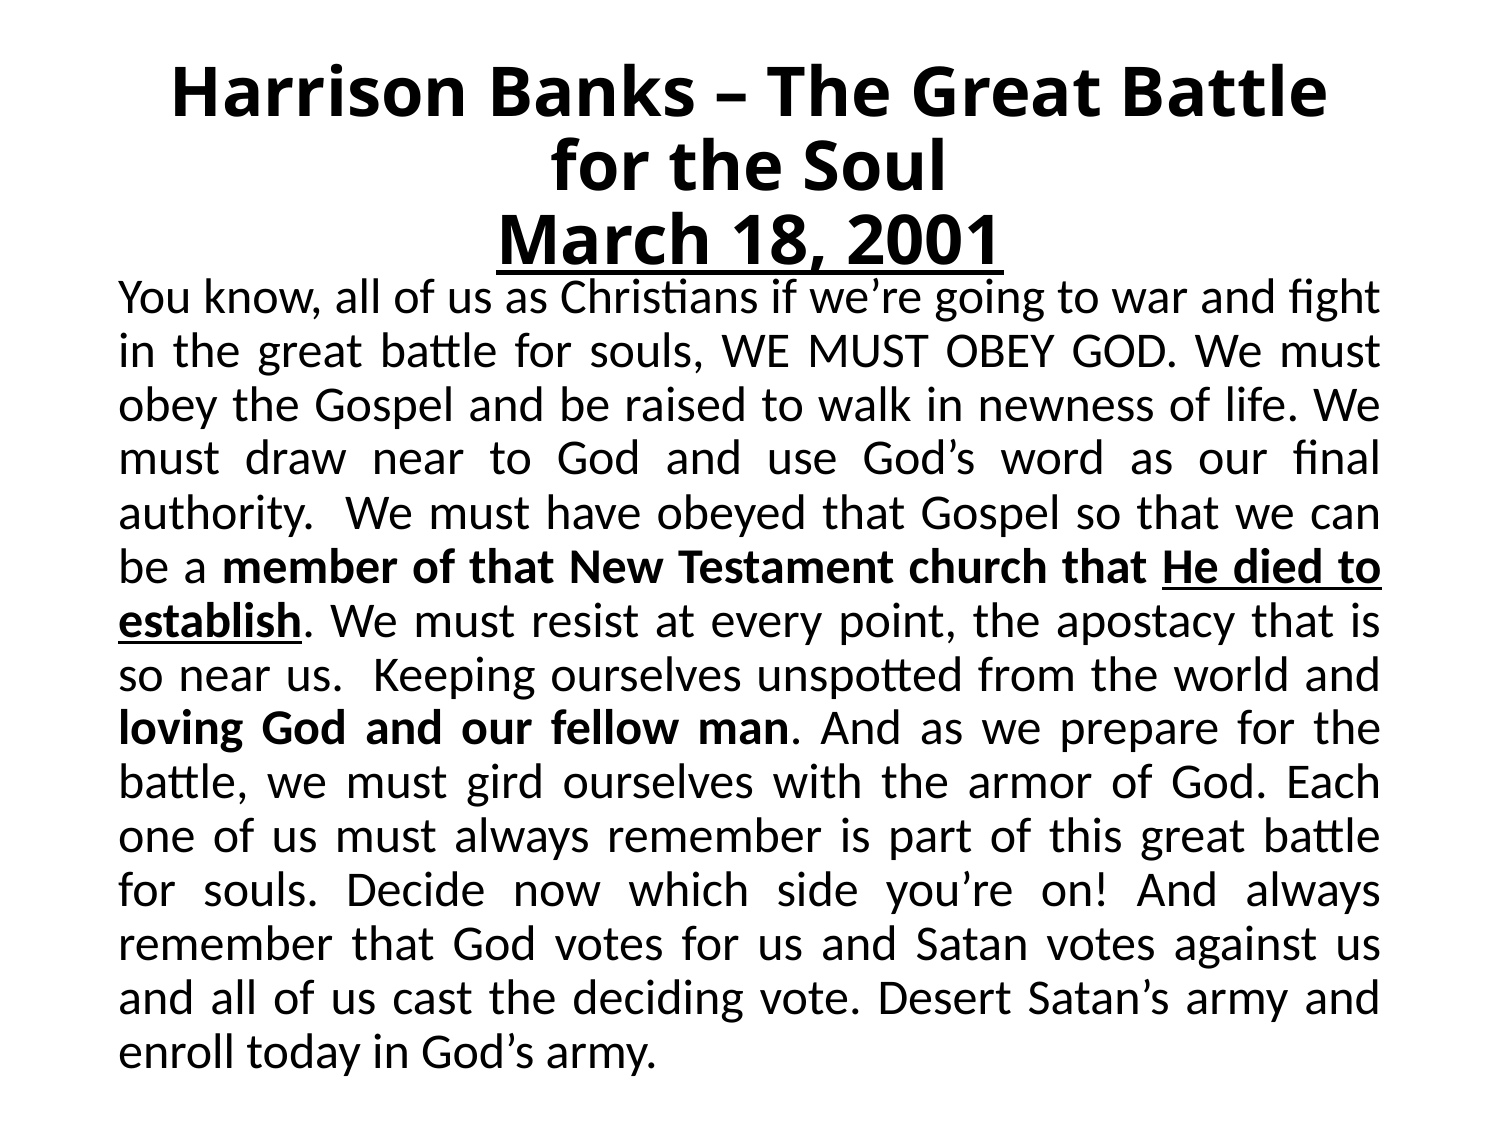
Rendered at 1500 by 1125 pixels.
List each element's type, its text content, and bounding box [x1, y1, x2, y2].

list You know, all of us as Christians if we’re going to war and fight in the great battle for souls, WE MUST OBEY GOD. We must obey the Gospel and be raised to walk in newness of life. We must draw near to God and use God’s word as our final authority. We must have obeyed that Gospel so that we can be a member of that New Testament church that He died to establish. We must resist at every point, the apostacy that is so near us. Keeping ourselves unspotted from the world and loving God and our fellow man. And as we prepare for the battle, we must gird ourselves with the armor of God. Each one of us must always remember is part of this great battle for souls. Decide now which side you’re on! And always remember that God votes for us and Satan votes against us and all of us cast the deciding vote. Desert Satan’s army and enroll today in God’s army. [103, 262, 1397, 1066]
title Harrison Banks – The Great Battle for the Soul March 18, 2001 [103, 59, 1397, 262]
